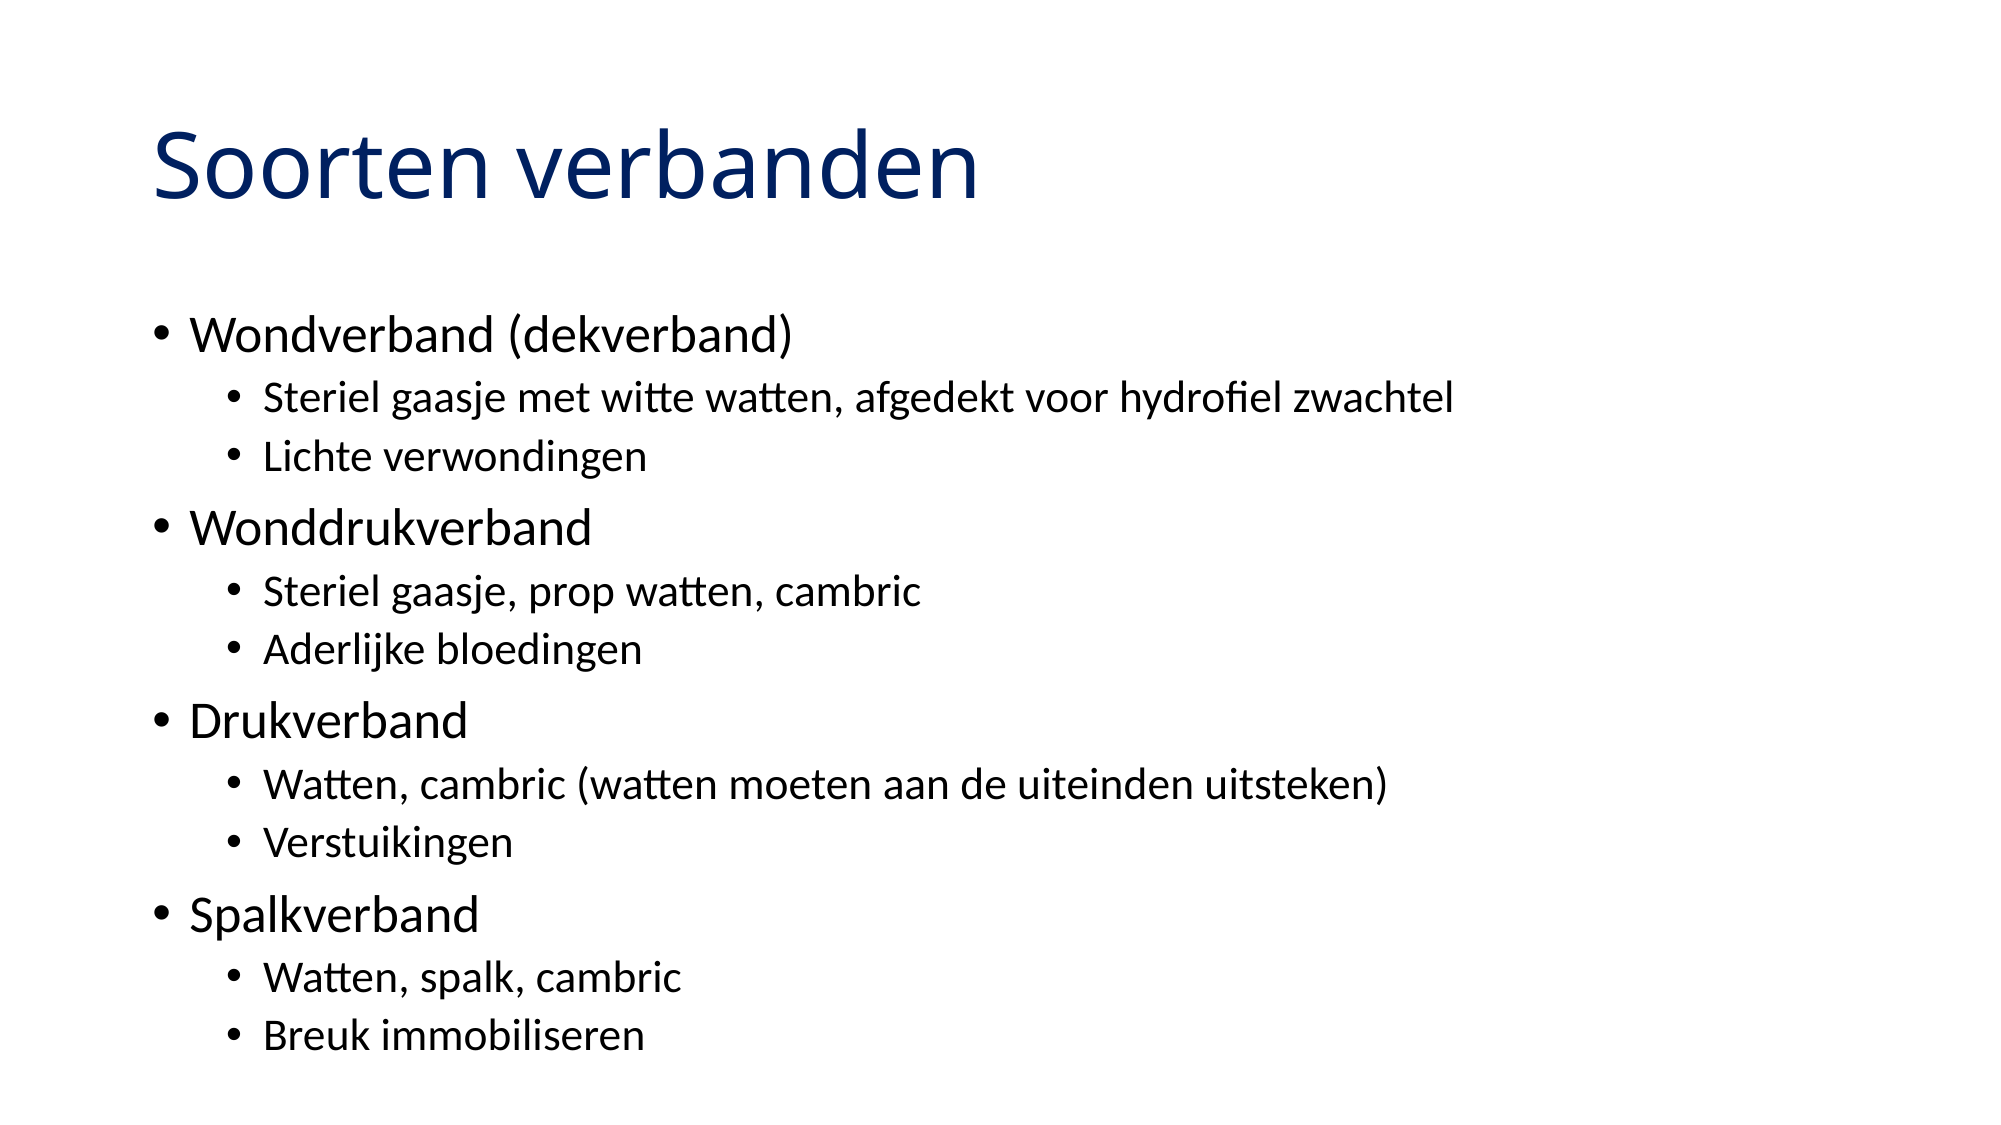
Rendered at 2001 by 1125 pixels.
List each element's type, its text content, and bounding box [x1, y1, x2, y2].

title Soorten verbanden [137, 59, 1863, 278]
list Wondverband (dekverband) Steriel gaasje met witte watten, afgedekt voor hydrofiel zwachtel Lichte verwondingen Wonddrukverband Steriel gaasje, prop watten, cambric Aderlijke bloedingen Drukverband Watten, cambric (watten moeten aan de uiteinden uitsteken) Verstuikingen Spalkverband Watten, spalk, cambric Breuk immobiliseren [137, 299, 1863, 1072]
